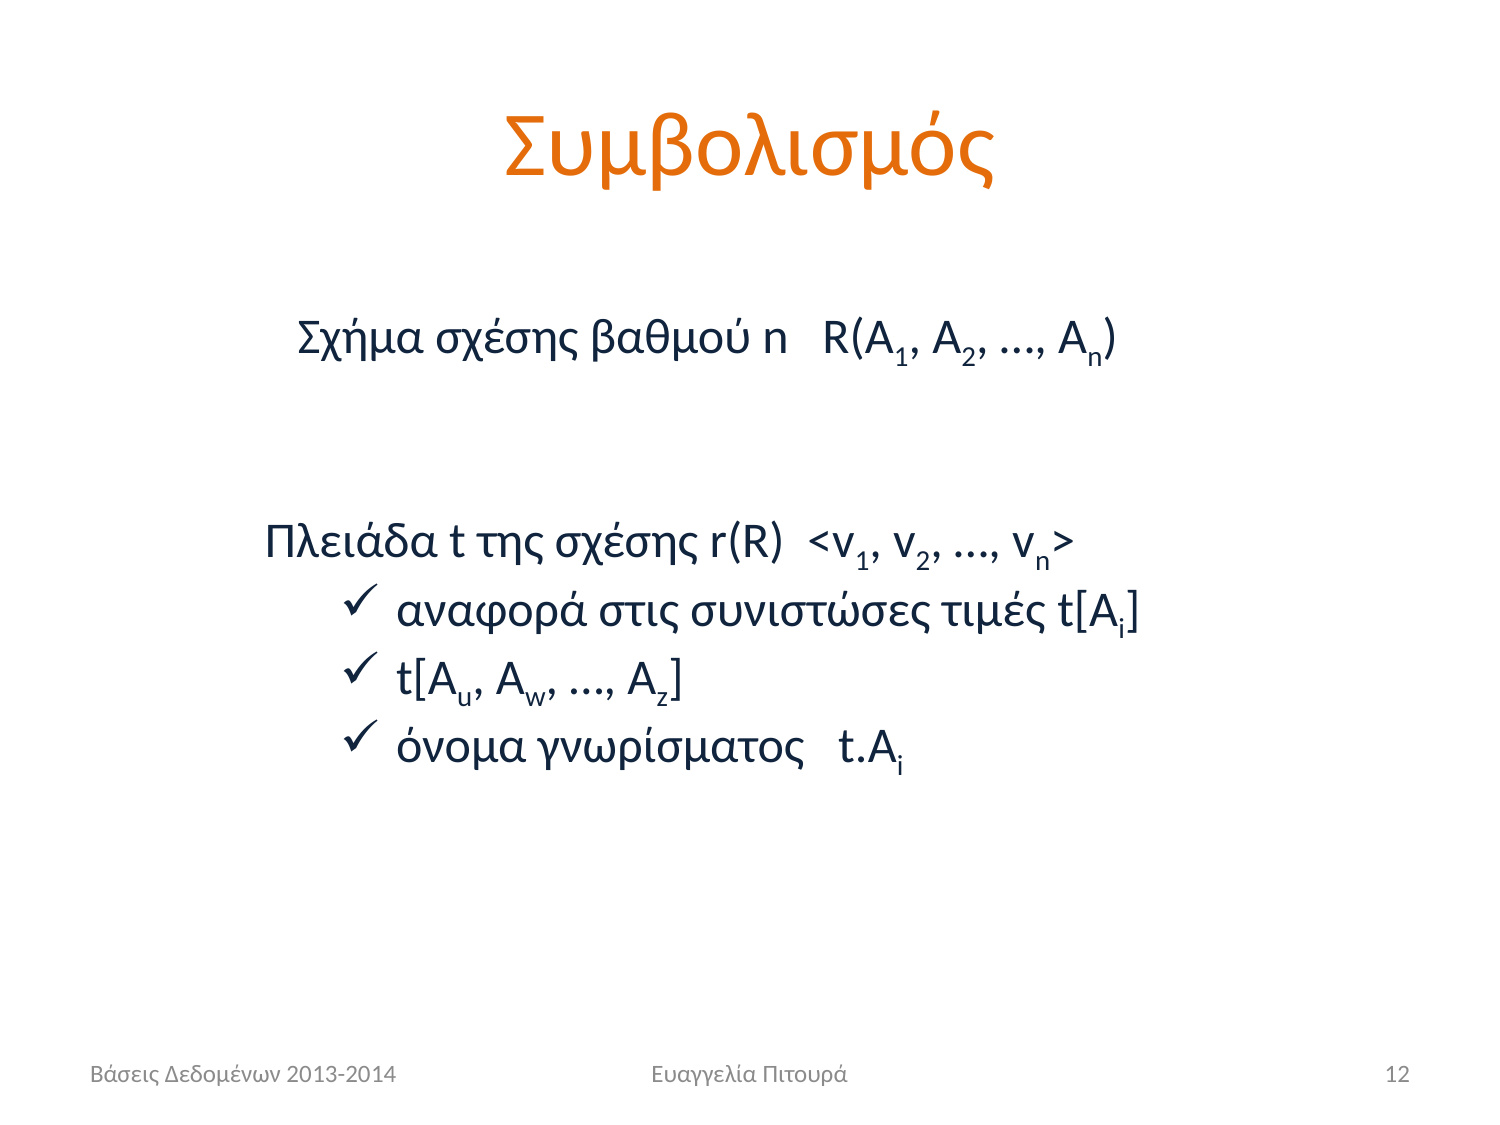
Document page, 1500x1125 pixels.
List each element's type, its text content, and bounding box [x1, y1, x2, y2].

slide_number Βάσεις Δεδομένων 2013-2014 [75, 1042, 425, 1103]
text_box Πλειάδα t της σχέσης r(R) <v1, v2, …, vn> αναφορά στις συνιστώσες τιμές t[Ai] t[Au, Aw, …, Az] όνομα γνωρίσματος t.Ai [249, 500, 1296, 789]
slide_number 12 [1074, 1042, 1425, 1103]
title Συμβολισμός [75, 45, 1425, 233]
text_box Σχήμα σχέσης βαθμού n R(A1, A2, …, An) [282, 296, 1133, 380]
footer Ευαγγελία Πιτουρά [512, 1042, 988, 1103]
